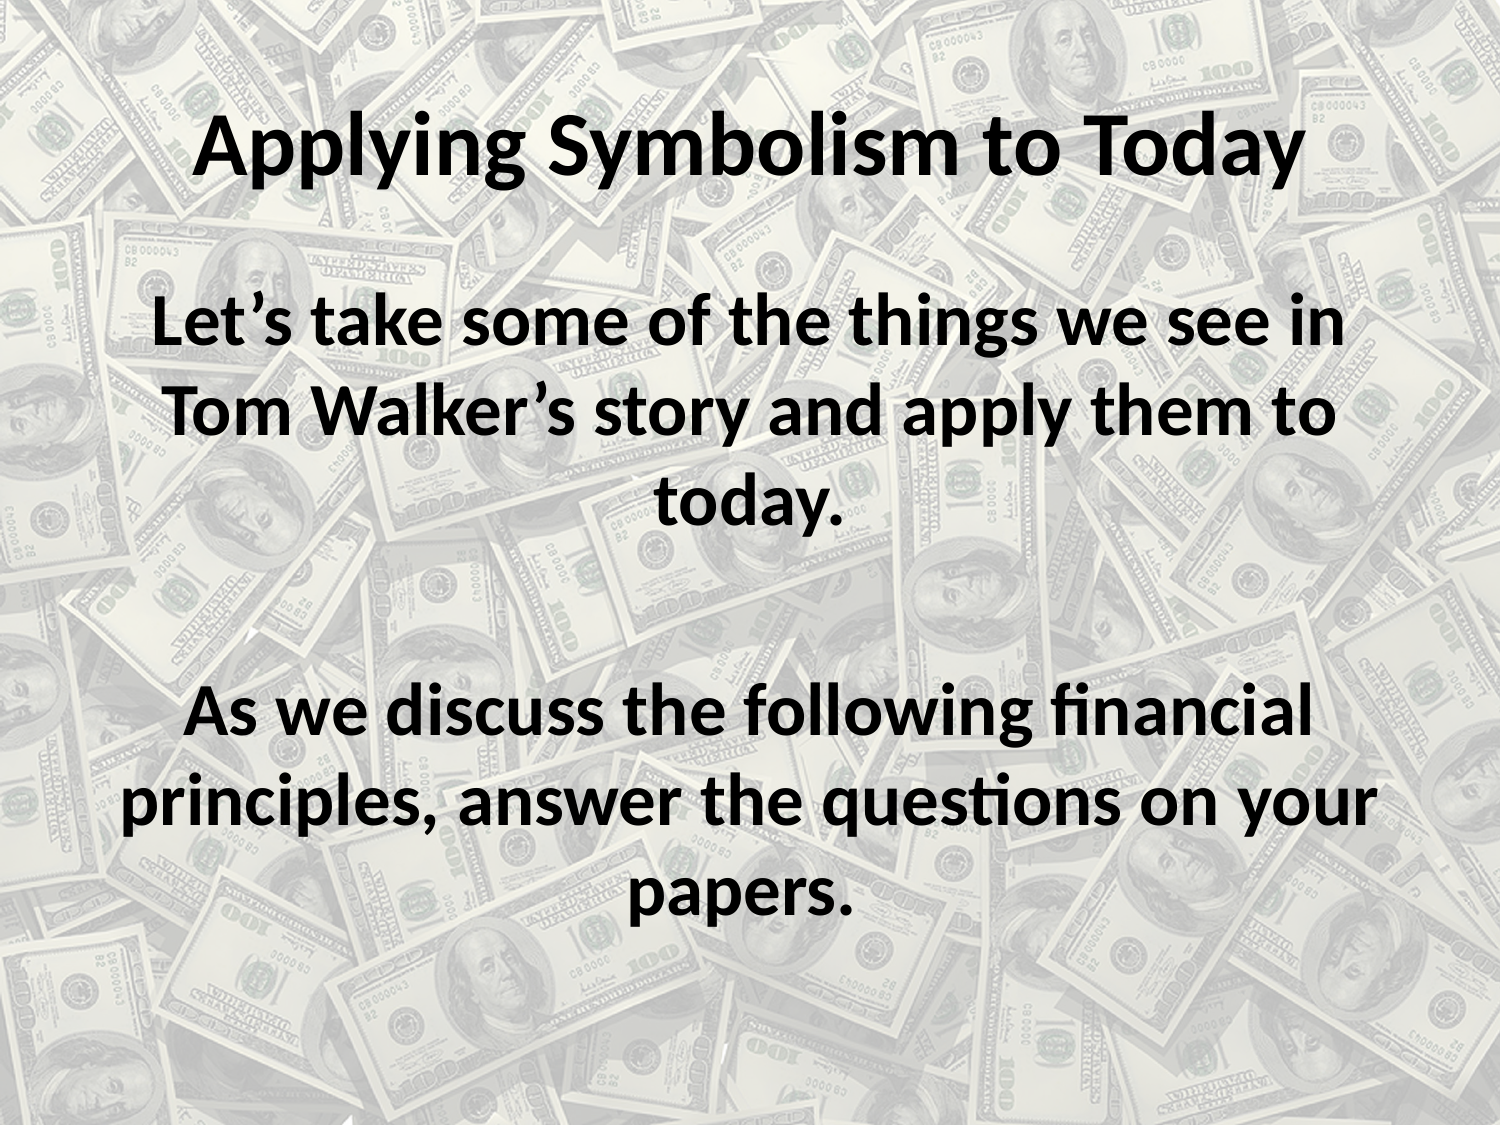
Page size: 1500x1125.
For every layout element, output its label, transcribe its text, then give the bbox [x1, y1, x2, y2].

title Applying Symbolism to Today [75, 45, 1425, 233]
list Let’s take some of the things we see in Tom Walker’s story and apply them to today. As we discuss the following financial principles, answer the questions on your papers. [75, 262, 1425, 1005]
